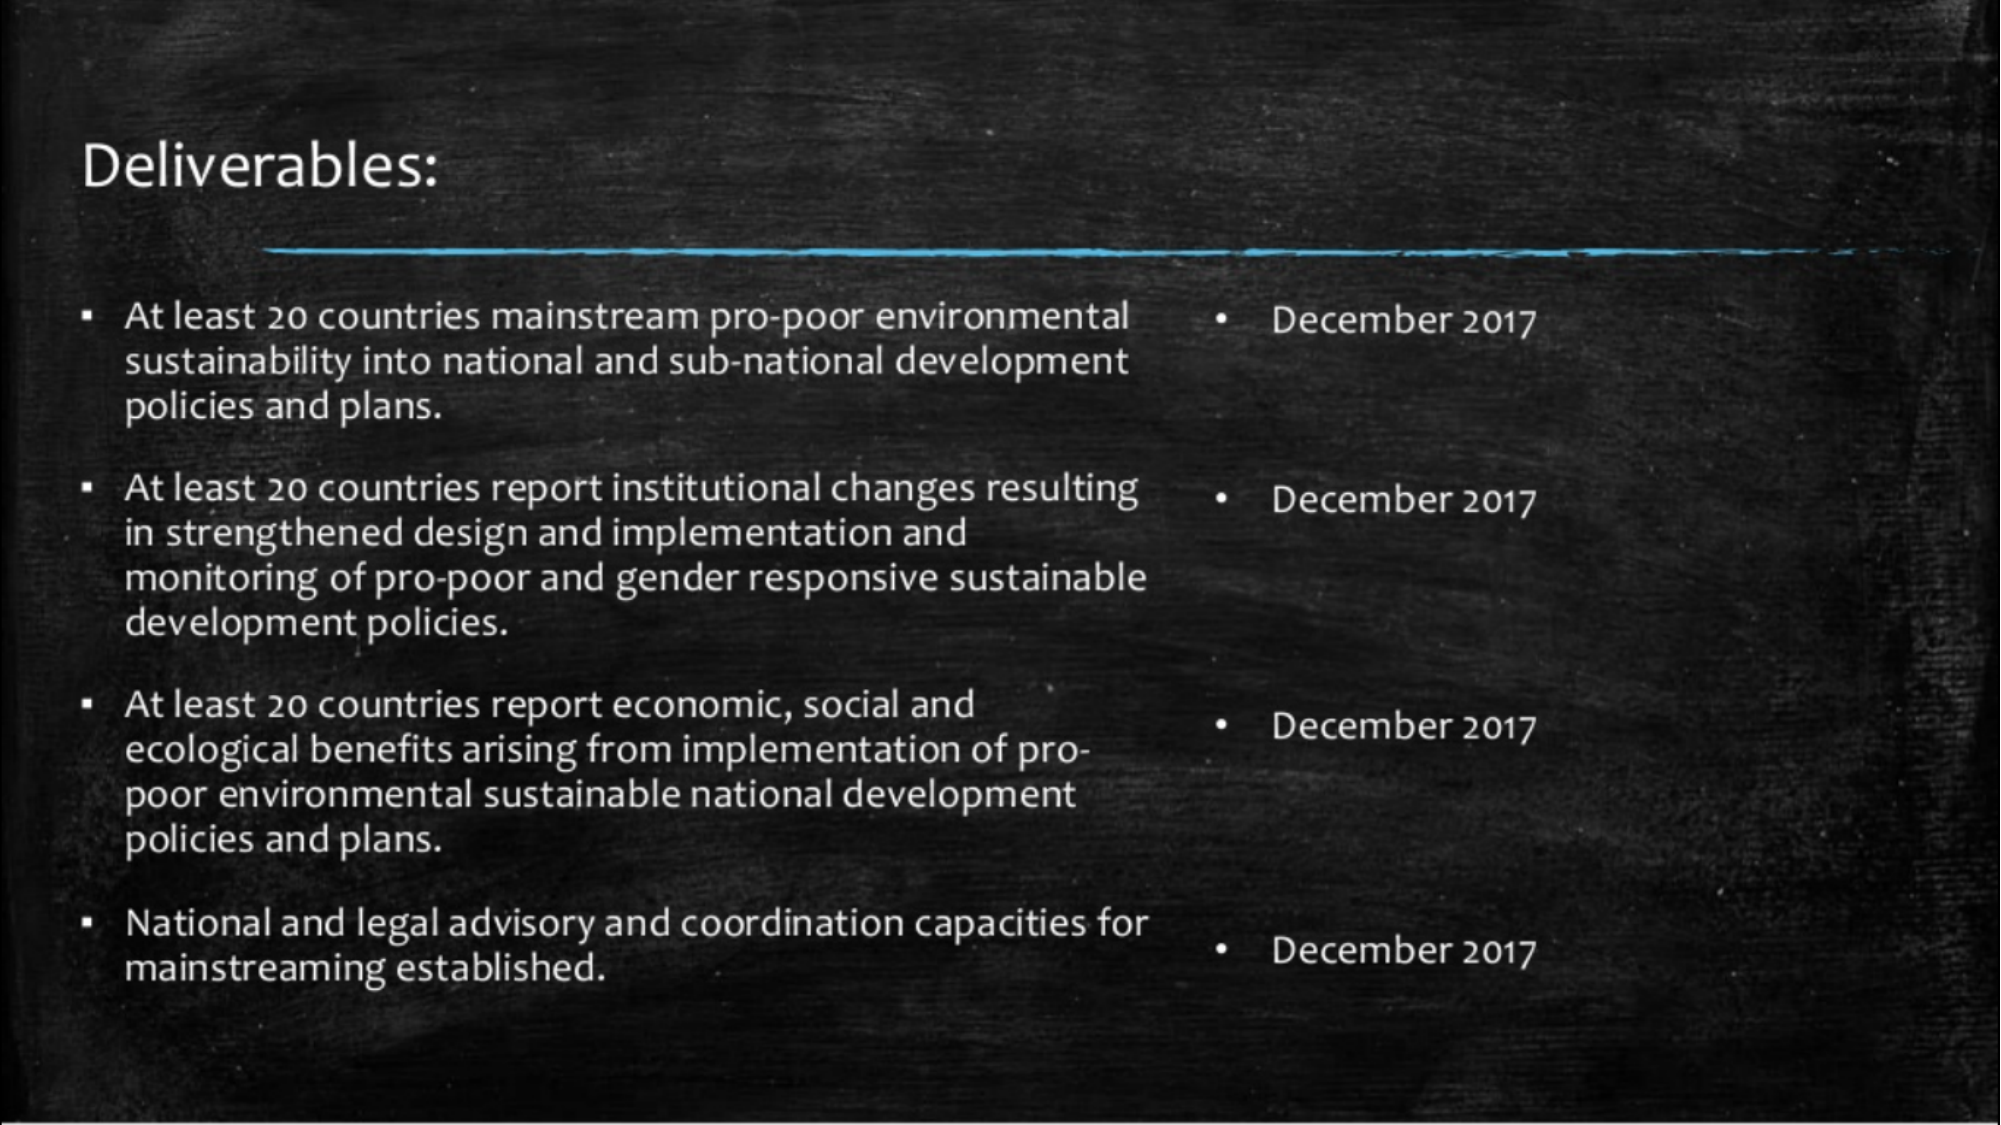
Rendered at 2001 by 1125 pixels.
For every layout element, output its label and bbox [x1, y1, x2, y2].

list [0, 0, 2000, 1125]
